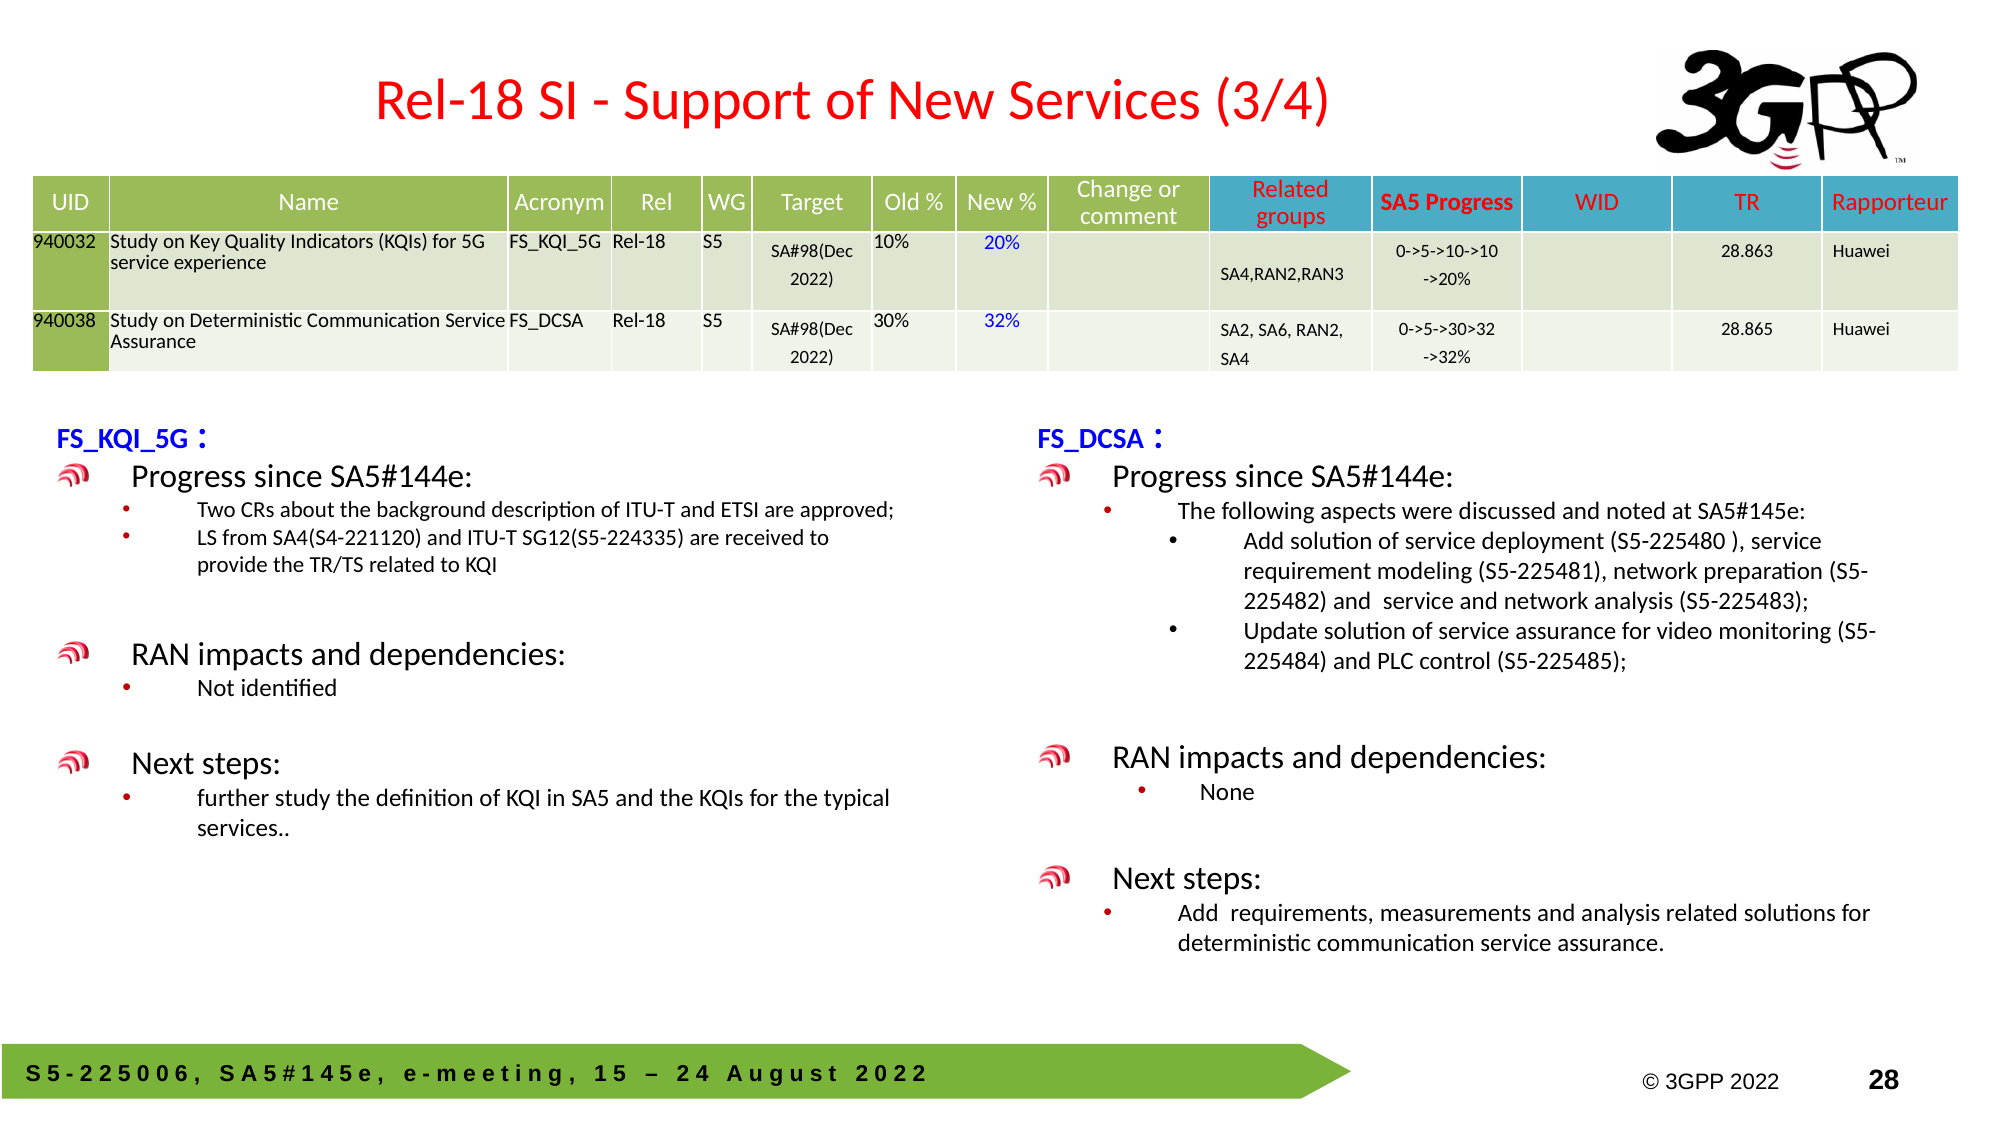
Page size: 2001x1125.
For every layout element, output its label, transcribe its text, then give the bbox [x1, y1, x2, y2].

text_box FS_DCSA： Progress since SA5#144e: The following aspects were discussed and noted at SA5#145e: Add solution of service deployment (S5-225480 ), service requirement modeling (S5-225481), network preparation (S5-225482) and service and network analysis (S5-225483); Update solution of service assurance for video monitoring (S5-225484) and PLC control (S5-225485); RAN impacts and dependencies: None Next steps: Add requirements, measurements and analysis related solutions for deterministic communication service assurance. [1022, 412, 1948, 969]
picture [1037, 864, 1070, 889]
table_cell FS_DCSA [509, 312, 611, 371]
table_cell [1523, 312, 1671, 371]
picture [1037, 743, 1070, 768]
table_header New % [957, 176, 1047, 231]
table_cell Huawei [1823, 233, 1958, 310]
table_cell SA4,RAN2,RAN3 [1210, 233, 1371, 310]
table_cell 20% [957, 233, 1047, 310]
table_cell SA2, SA6, RAN2, SA4 [1210, 312, 1371, 371]
table_cell SA#98(Dec 2022) [753, 312, 871, 371]
table_cell Rel-18 [612, 312, 701, 371]
table_cell 0->5->30>32 ->32% [1373, 312, 1521, 371]
picture [56, 462, 89, 487]
table_cell 28.865 [1673, 312, 1821, 371]
table_cell S5 [703, 233, 751, 310]
table_cell [1049, 312, 1209, 371]
table_cell 0->5->10->10 ->20% [1373, 233, 1521, 310]
table_cell SA#98(Dec 2022) [753, 233, 871, 310]
table_cell Study on Deterministic Communication Service Assurance [110, 312, 507, 371]
table_cell Rel-18 [612, 233, 701, 310]
table_header Related groups [1210, 176, 1371, 231]
table_header Rapporteur [1823, 176, 1958, 231]
picture [56, 640, 89, 664]
table_cell Huawei [1823, 312, 1958, 371]
table_header Name [110, 176, 507, 231]
table_cell 28.863 [1673, 233, 1821, 310]
table_cell Study on Key Quality Indicators (KQIs) for 5G service experience [110, 233, 507, 310]
table_cell 30% [873, 312, 955, 371]
table_header SA5 Progress [1373, 176, 1521, 231]
picture [1037, 462, 1070, 487]
text_box FS_KQI_5G： Progress since SA5#144e: Two CRs about the background description of ITU-T and ETSI are approved; LS from SA4(S4-221120) and ITU-T SG12(S5-224335) are received to provide the TR/TS related to KQI RAN impacts and dependencies: Not identified Next steps: further study the definition of KQI in SA5 and the KQIs for the typical services.. [42, 412, 921, 969]
table_cell 32% [957, 312, 1047, 371]
table_header UID [33, 176, 109, 231]
table_header TR [1673, 176, 1821, 231]
table_header WID [1523, 176, 1671, 231]
table_cell 940038 [33, 312, 109, 371]
table_header WG [703, 176, 751, 231]
picture [1656, 50, 1917, 174]
table_cell 10% [873, 233, 955, 310]
table_header Acronym [509, 176, 611, 231]
picture [56, 749, 89, 774]
table_header Rel [612, 176, 701, 231]
table_cell [1523, 233, 1671, 310]
table_cell 940032 [33, 233, 109, 310]
table_header Target [753, 176, 871, 231]
title Rel-18 SI - Support of New Services (3/4) [107, 37, 1601, 174]
table_cell FS_KQI_5G [509, 233, 611, 310]
table_header Old % [873, 176, 955, 231]
table_header Change or comment [1049, 176, 1209, 231]
table_cell S5 [703, 312, 751, 371]
table_cell [1049, 233, 1209, 310]
